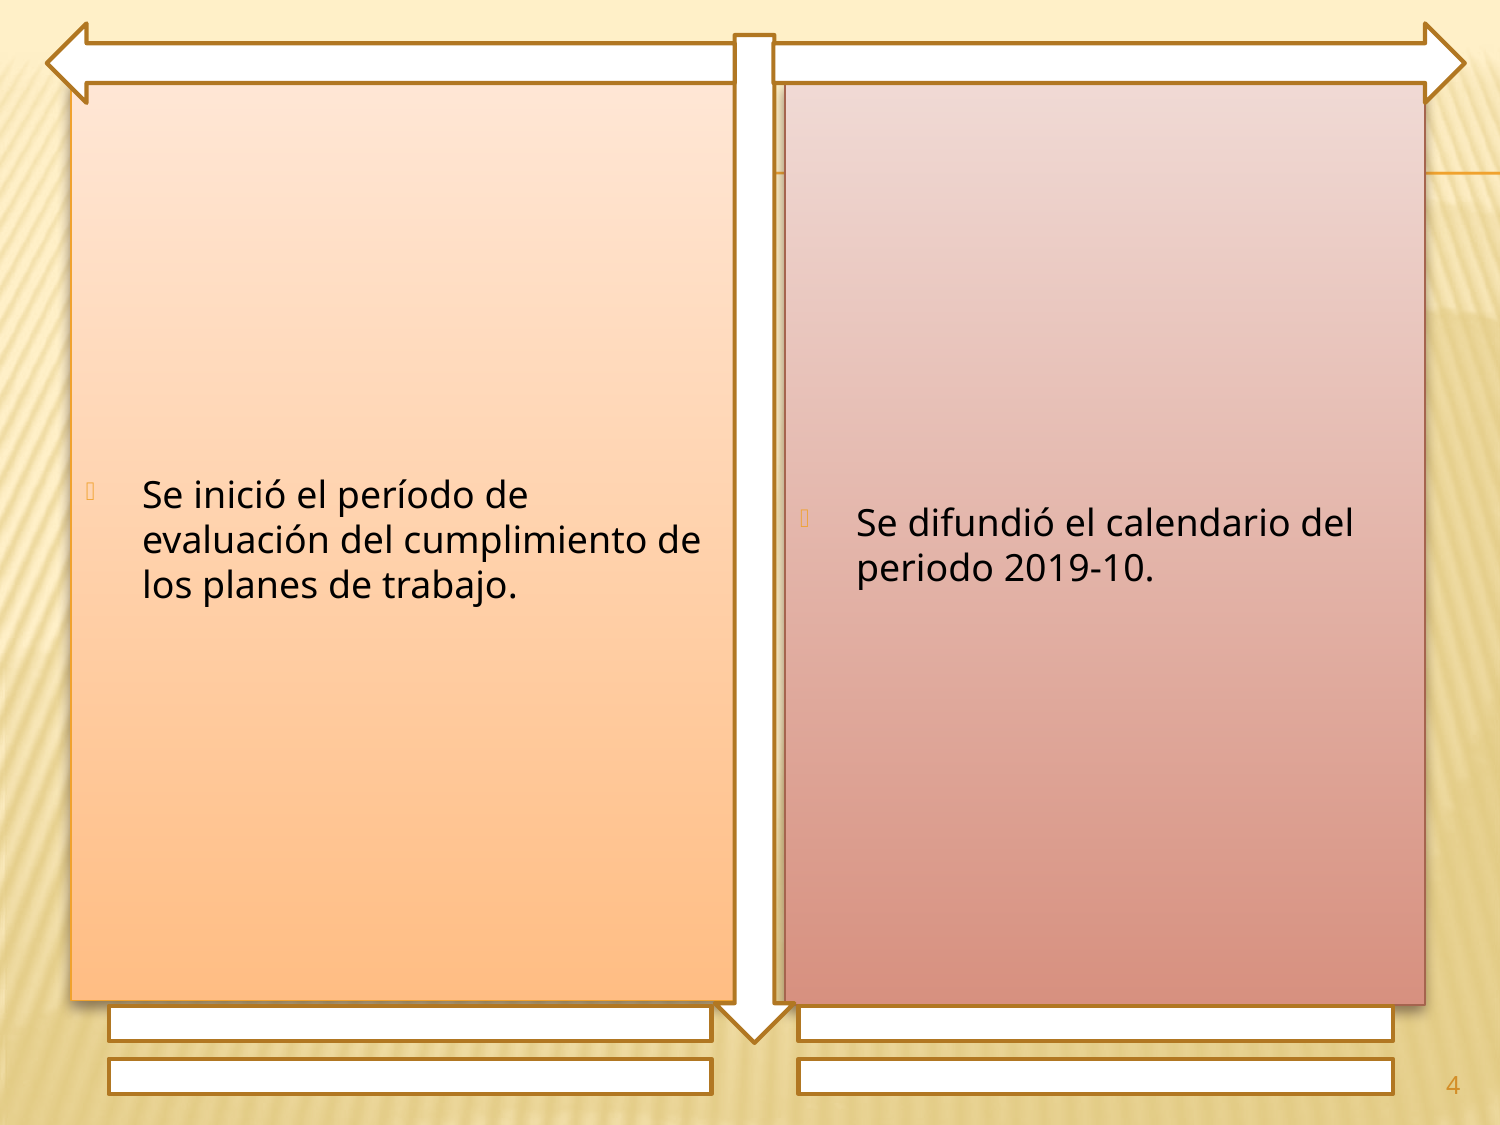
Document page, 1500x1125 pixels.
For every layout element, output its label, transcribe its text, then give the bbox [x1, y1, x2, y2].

text_box [796, 1057, 1395, 1096]
text_box [107, 1004, 714, 1043]
text_box [44, 21, 737, 105]
slide_number 4 [1350, 1062, 1475, 1103]
text_box [796, 1004, 1395, 1043]
text_box [771, 21, 1467, 105]
list Se difundió el calendario del periodo 2019-10. [784, 86, 1426, 1006]
text_box [712, 32, 797, 1046]
text_box [107, 1057, 714, 1096]
list Se inició el período de evaluación del cumplimiento de los planes de trabajo. [70, 86, 732, 1001]
